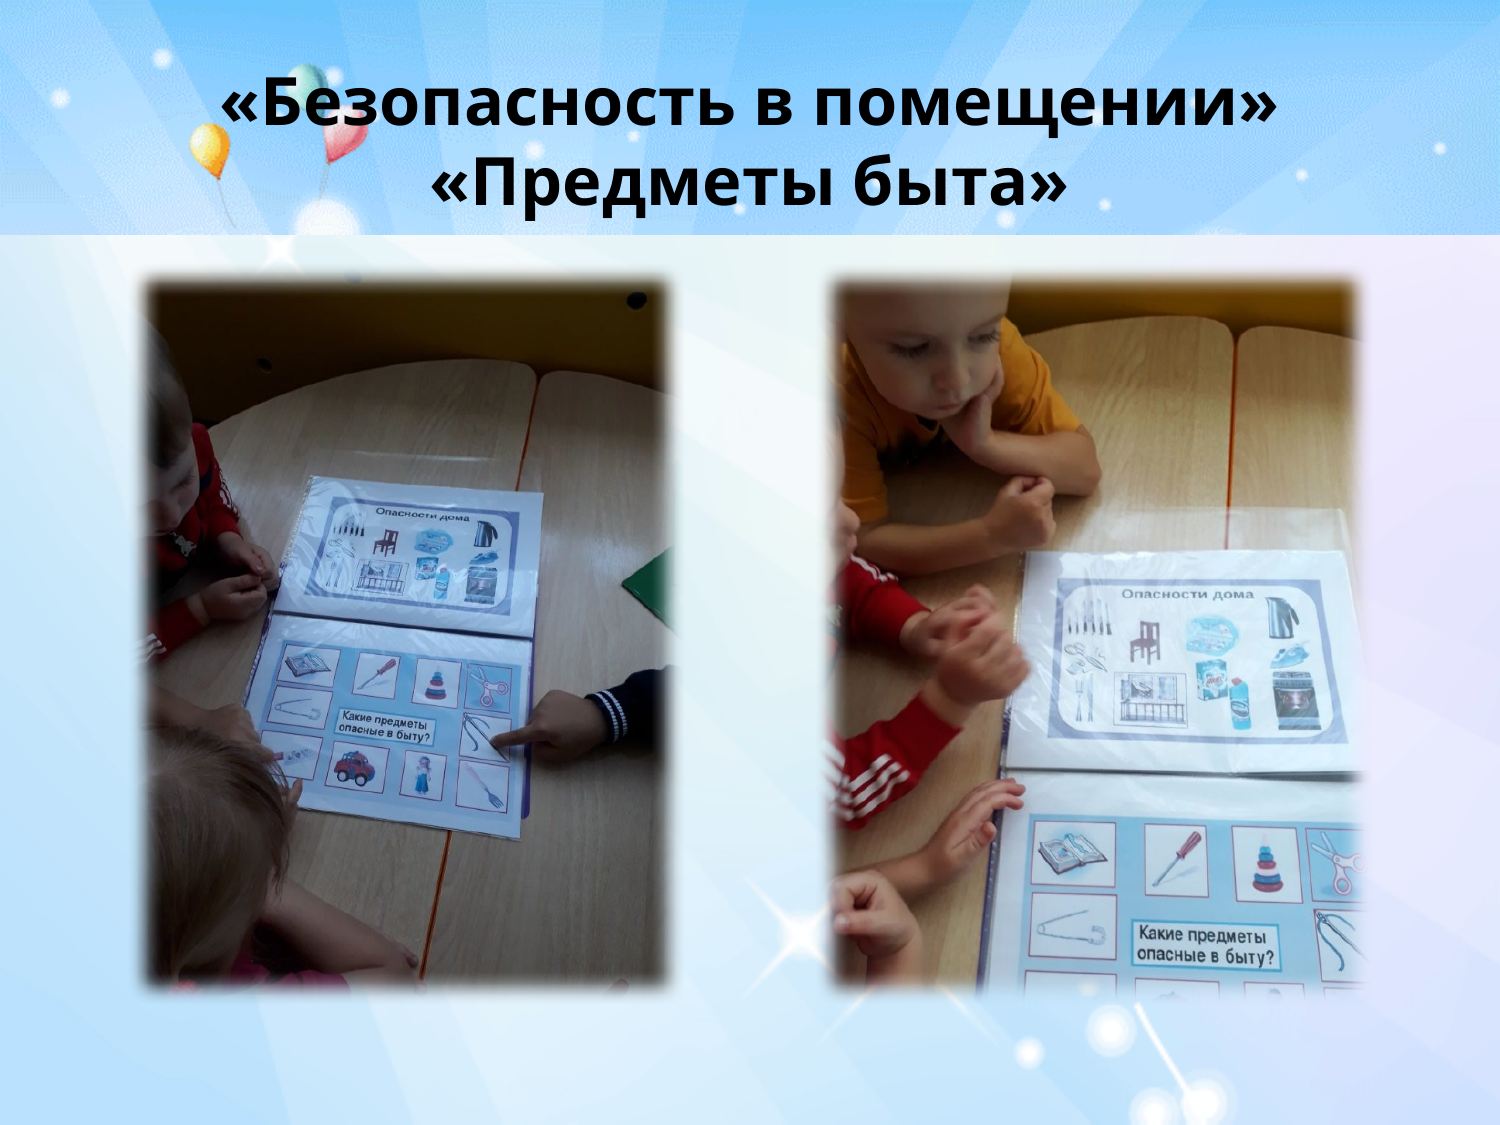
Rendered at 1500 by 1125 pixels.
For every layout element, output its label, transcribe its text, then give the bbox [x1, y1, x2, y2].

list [815, 262, 1373, 1006]
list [127, 262, 685, 1006]
title «Безопасность в помещении» «Предметы быта» [74, 44, 1426, 233]
picture [0, 0, 1500, 1125]
